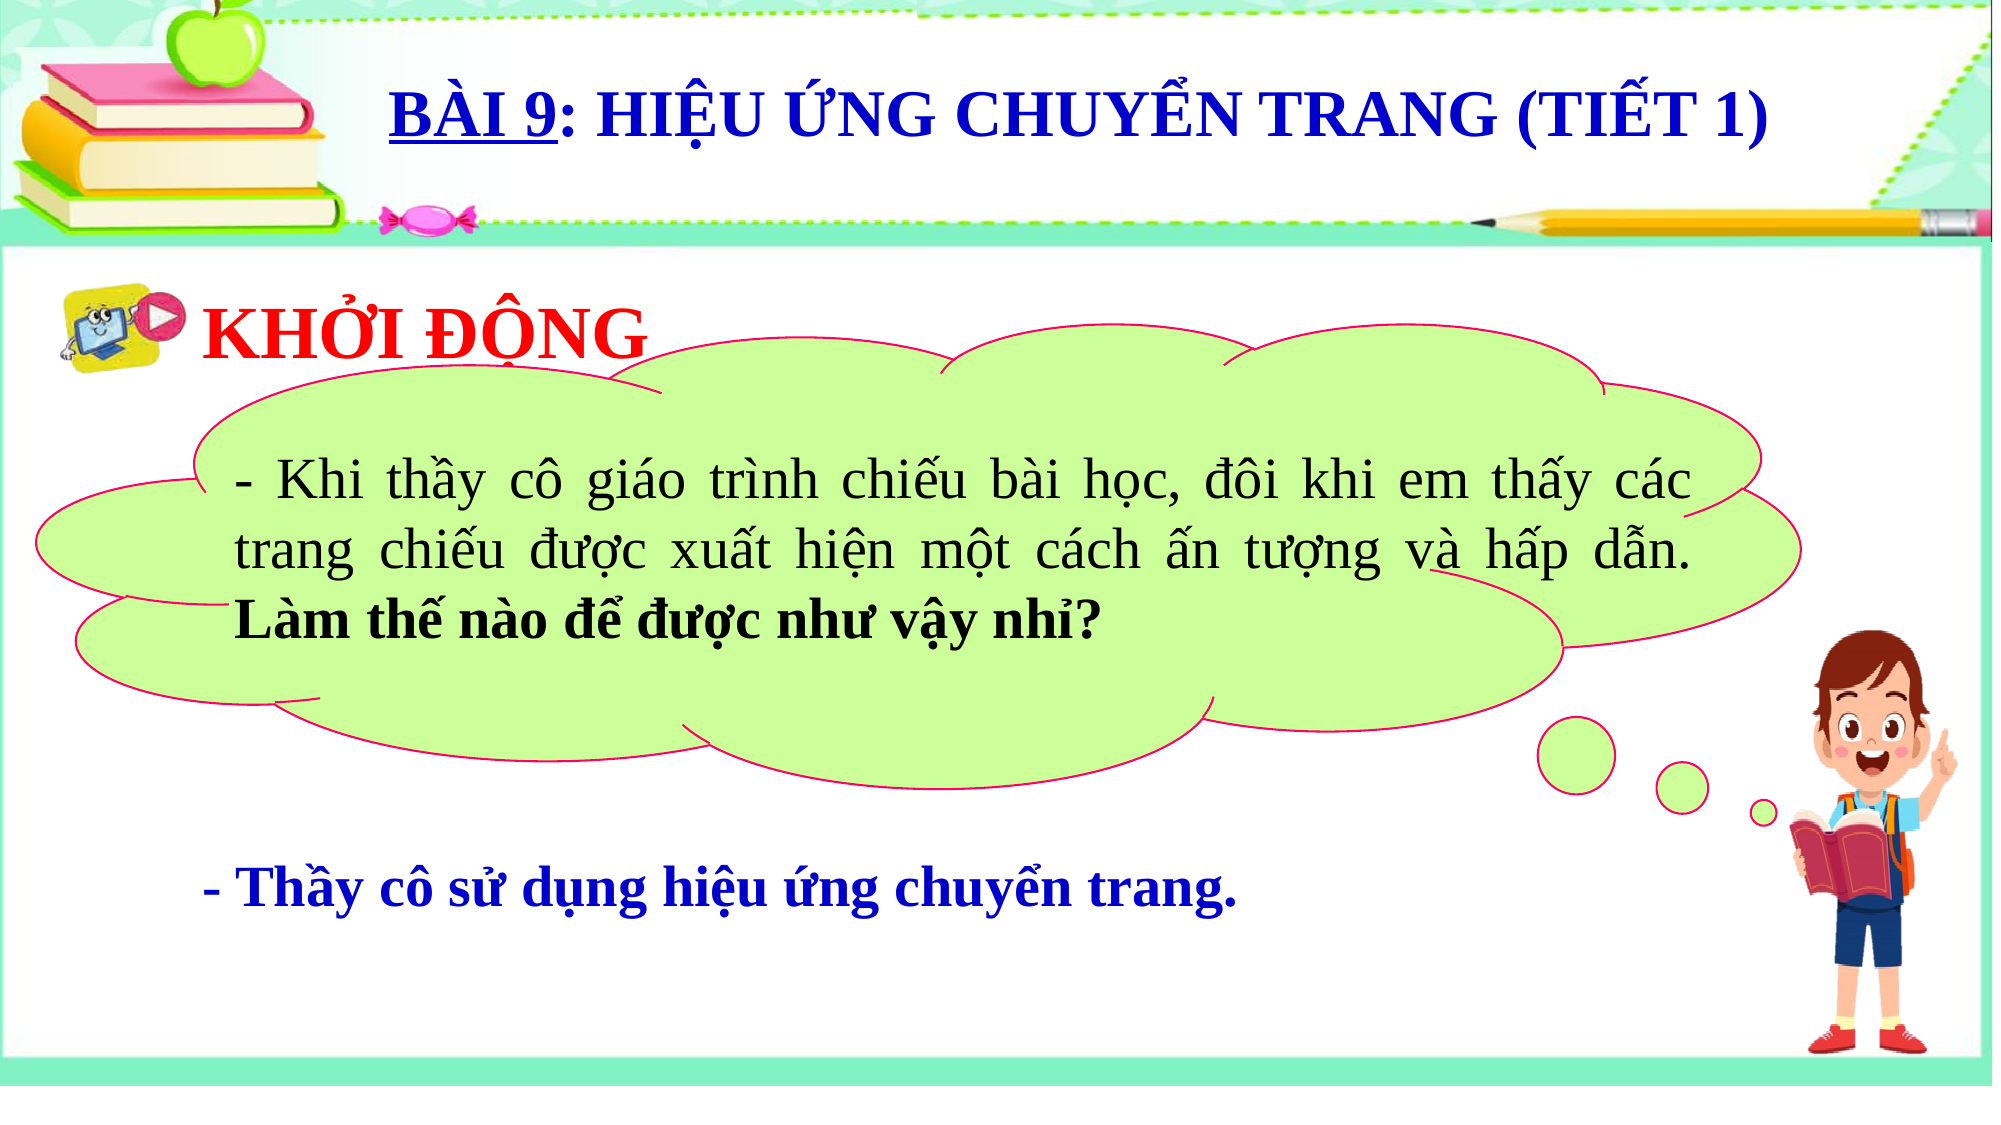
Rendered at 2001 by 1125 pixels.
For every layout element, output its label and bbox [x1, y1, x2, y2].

text_box [0, 0, 1993, 1086]
picture [1724, 555, 2000, 1086]
text_box [1993, 62, 2000, 158]
picture [58, 277, 188, 381]
